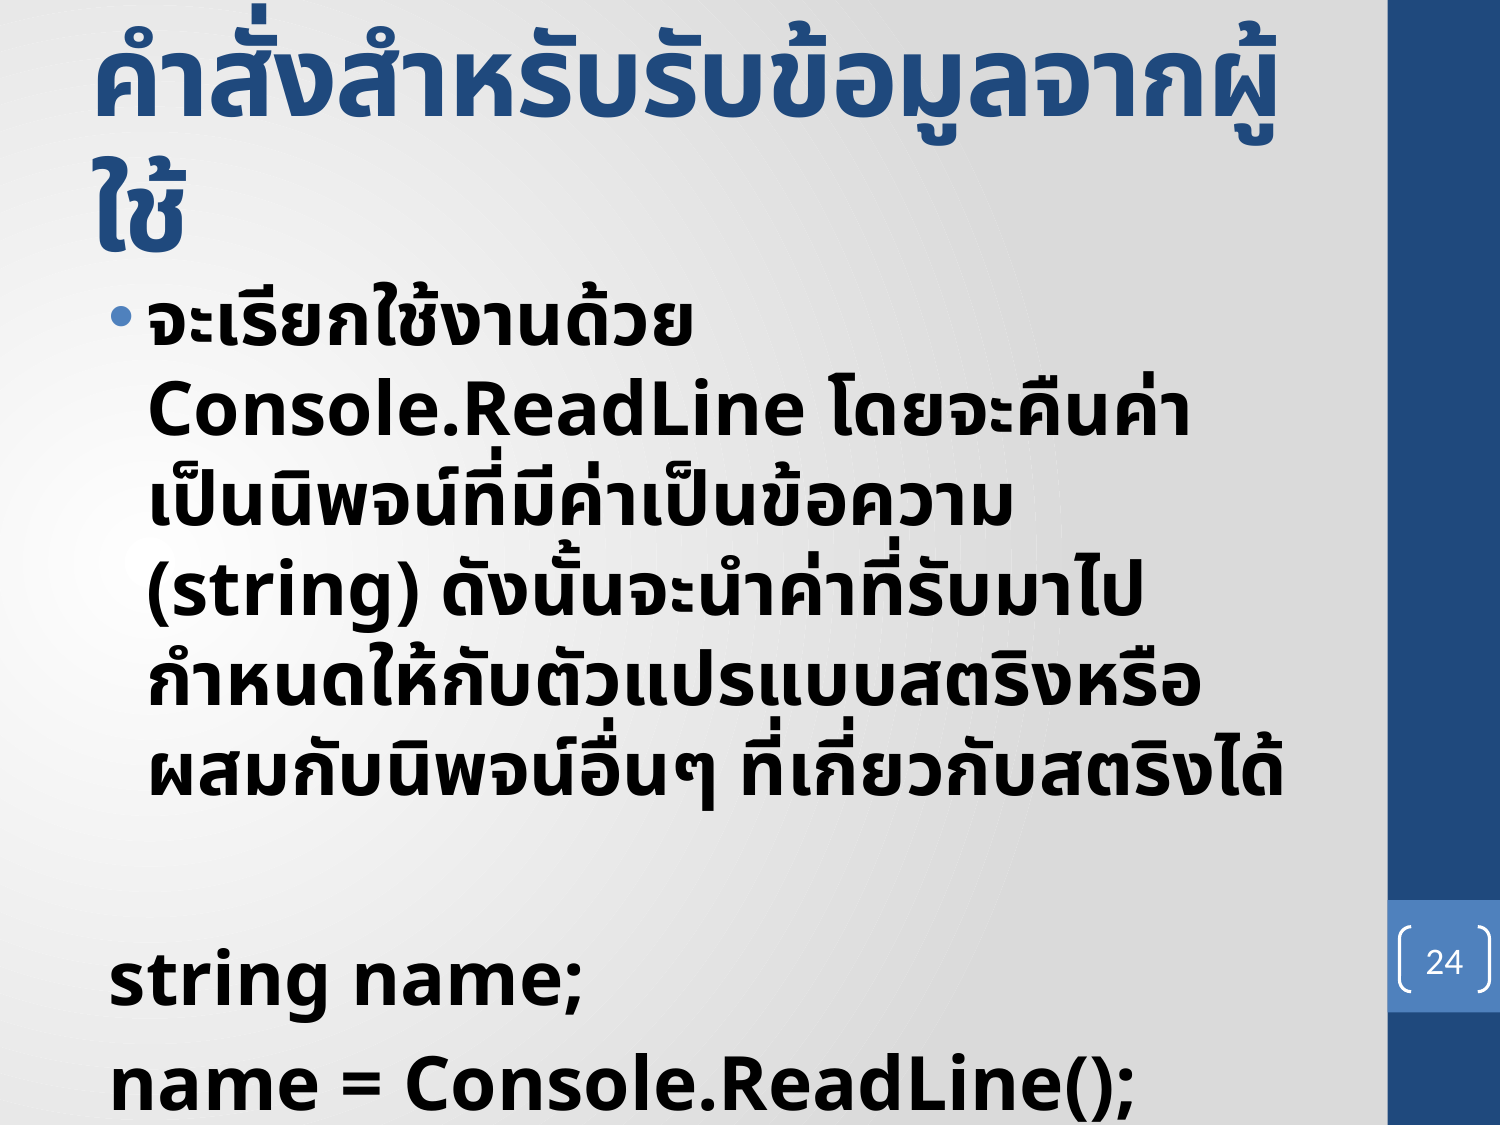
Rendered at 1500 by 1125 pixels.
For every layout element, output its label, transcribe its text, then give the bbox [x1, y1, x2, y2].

slide_number 24 [1397, 925, 1492, 994]
title คำสั่งสำหรับรับข้อมูลจากผู้ใช้ [75, 45, 1325, 233]
list จะเรียกใช้งานด้วย Console.ReadLine โดยจะคืนค่าเป็นนิพจน์ที่มีค่าเป็นข้อความ (string) ดังนั้นจะนำค่าที่รับมาไปกำหนดให้กับตัวแปรแบบสตริงหรือผสมกับนิพจน์อื่นๆ ที่เกี่ยวกับสตริงได้ string name; name = Console.ReadLine(); [75, 262, 1325, 1050]
